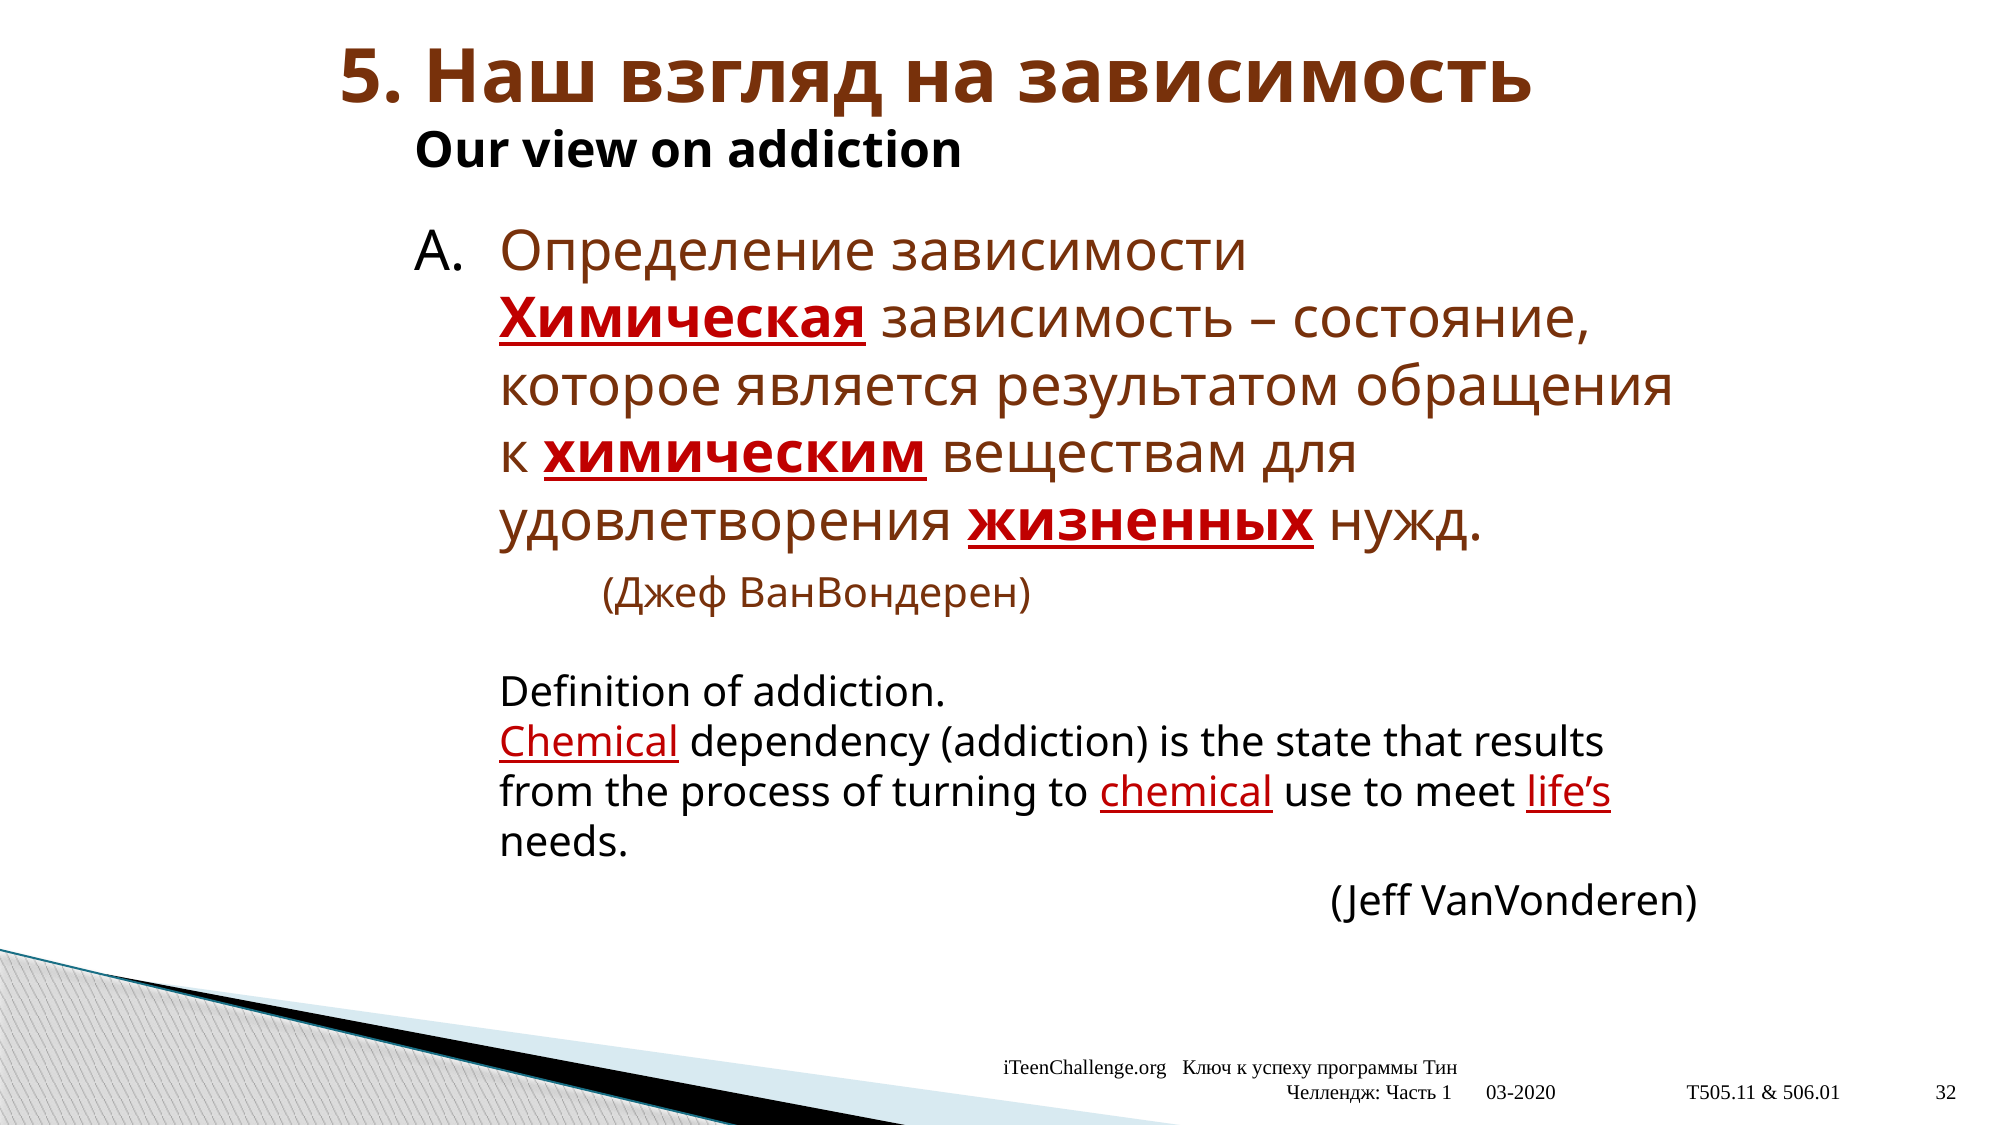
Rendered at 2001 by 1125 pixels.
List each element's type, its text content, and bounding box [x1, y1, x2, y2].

slide_number 03-2020 T505.11 & 506.01 [1473, 1051, 1891, 1112]
list Определение зависимости Химическая зависимость – состояние, которое является результатом обращения к химическим веществам для удовлетворения жизненных нужд. (Джеф ВанВондерен) Definition of addiction. Chemical dependency (addiction) is the state that results from the process of turning to chemical use to meet life’s needs. (Jeff VanVonderen) [399, 206, 1713, 1025]
slide_number 32 [1891, 1051, 1972, 1112]
title 5. Наш взгляд на зависимость Our view on addiction [324, 0, 1675, 205]
footer iTeenChallenge.org Ключ к успеху программы Тин Челлендж: Часть 1 [957, 1051, 1473, 1112]
